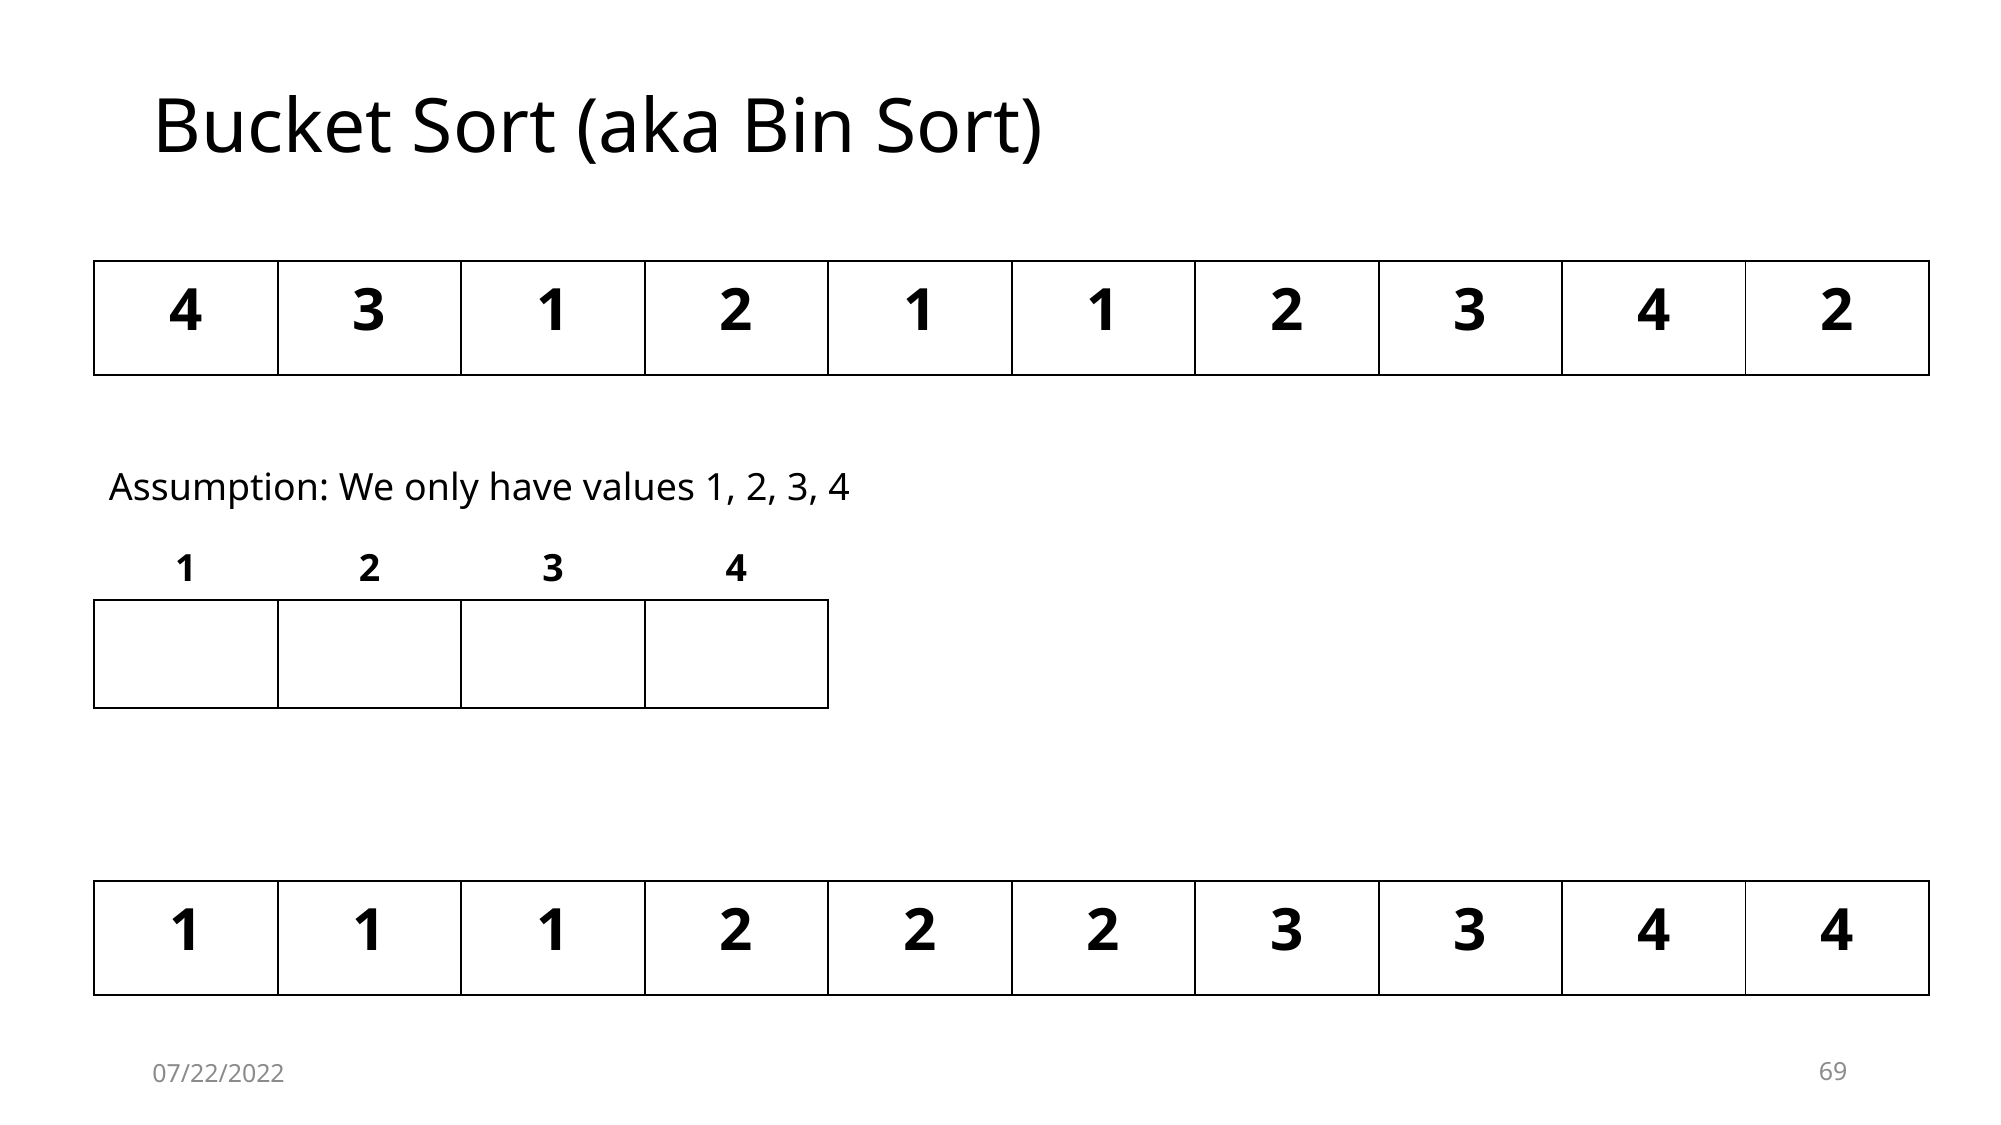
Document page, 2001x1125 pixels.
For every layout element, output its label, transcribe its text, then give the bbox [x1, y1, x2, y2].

table_header 1 [462, 262, 644, 374]
title Bucket Sort (aka Bin Sort) [137, 59, 1863, 198]
table_header 2 [646, 262, 827, 374]
table_header 1 [1013, 262, 1194, 374]
table_header 1 [94, 534, 278, 599]
table_cell [95, 601, 277, 707]
table_header 2 [829, 882, 1011, 994]
table_cell [462, 601, 644, 707]
table_header 4 [1746, 882, 1928, 994]
table_header 2 [1196, 262, 1378, 374]
table_cell [646, 601, 827, 707]
table_cell [279, 601, 460, 707]
table_header 2 [278, 534, 461, 599]
table_header 3 [1380, 882, 1561, 994]
table_header 4 [645, 534, 828, 599]
table_header 1 [829, 262, 1011, 374]
table_header 2 [1013, 882, 1194, 994]
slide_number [137, 1042, 588, 1103]
table_header 3 [1196, 882, 1378, 994]
table_header 3 [279, 262, 460, 374]
table_header 2 [1746, 262, 1928, 374]
slide_number 69 [1412, 1042, 1863, 1103]
text_box Assumption: We only have values 1, 2, 3, 4 [94, 455, 1069, 516]
table_header 3 [1380, 262, 1561, 374]
table_header 2 [646, 882, 827, 994]
table_header 1 [279, 882, 460, 994]
table_header 1 [95, 882, 277, 994]
table_header 1 [462, 882, 644, 994]
table_header 3 [461, 534, 645, 599]
table_header 4 [1563, 262, 1745, 374]
table_header 4 [1563, 882, 1745, 994]
table_header 4 [95, 262, 277, 374]
